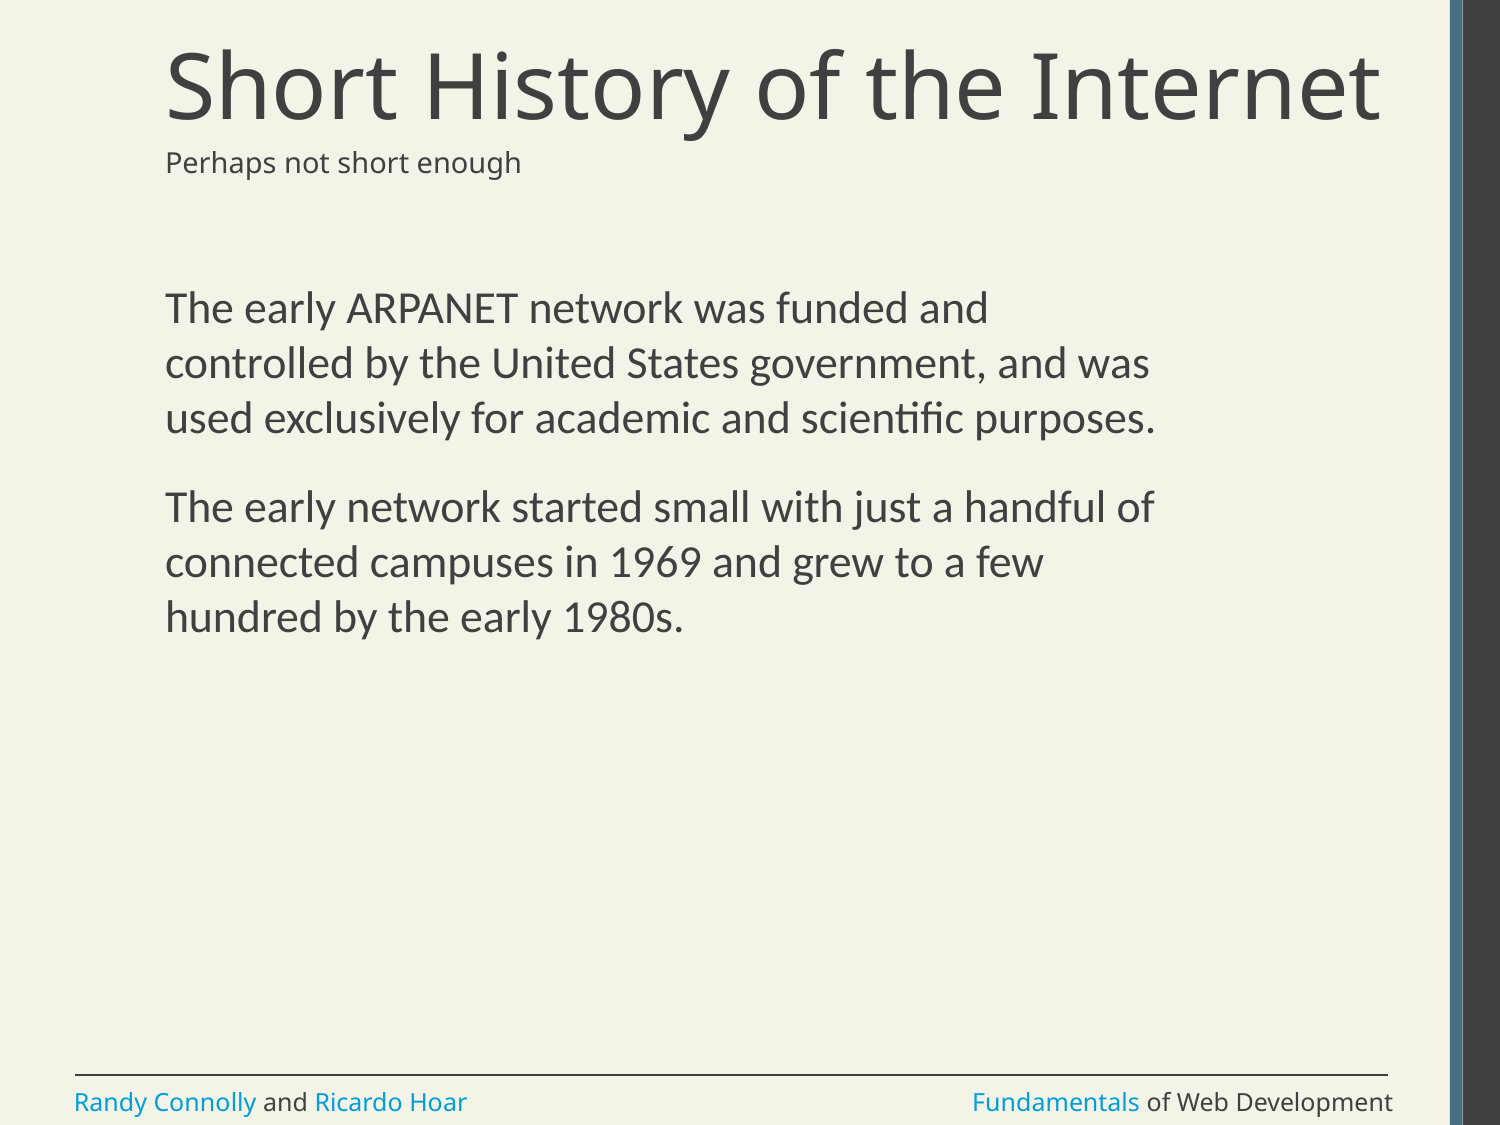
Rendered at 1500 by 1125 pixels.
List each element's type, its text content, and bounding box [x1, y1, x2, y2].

list The early ARPANET network was funded and controlled by the United States government, and was used exclusively for academic and scientific purposes. The early network started small with just a handful of connected campuses in 1969 and grew to a few hundred by the early 1980s. [150, 270, 1200, 1013]
list Perhaps not short enough [150, 137, 1200, 188]
title Short History of the Internet [150, 20, 1425, 188]
